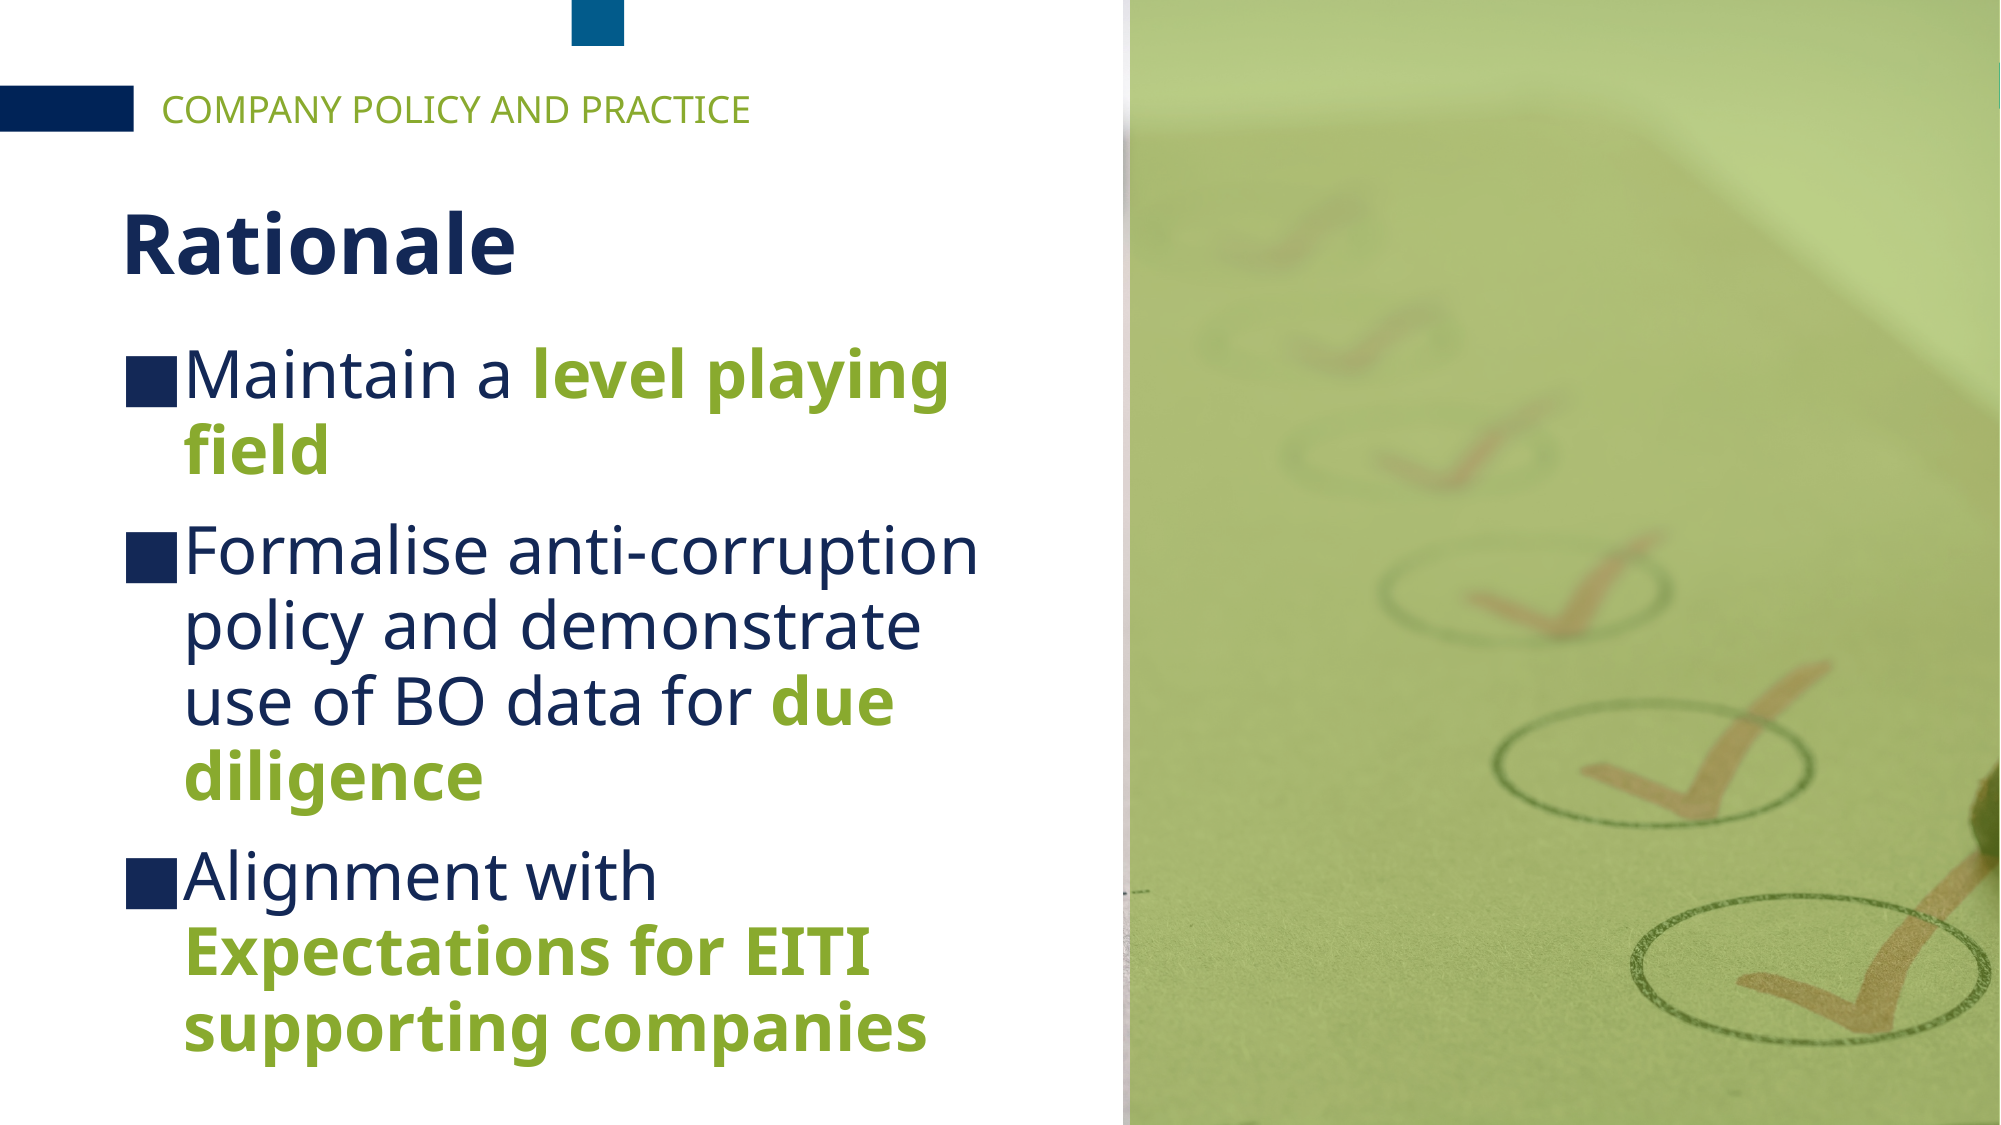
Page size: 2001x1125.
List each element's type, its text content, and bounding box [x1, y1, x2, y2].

list COMPANY POLICY AND PRACTICE [145, 82, 1028, 150]
title Rationale [105, 196, 1123, 307]
list Maintain a level playing field Formalise anti-corruption policy and demonstrate use of BO data for due diligence Alignment with Expectations for EITI supporting companies [105, 331, 1042, 1086]
picture [1123, 0, 2000, 1125]
